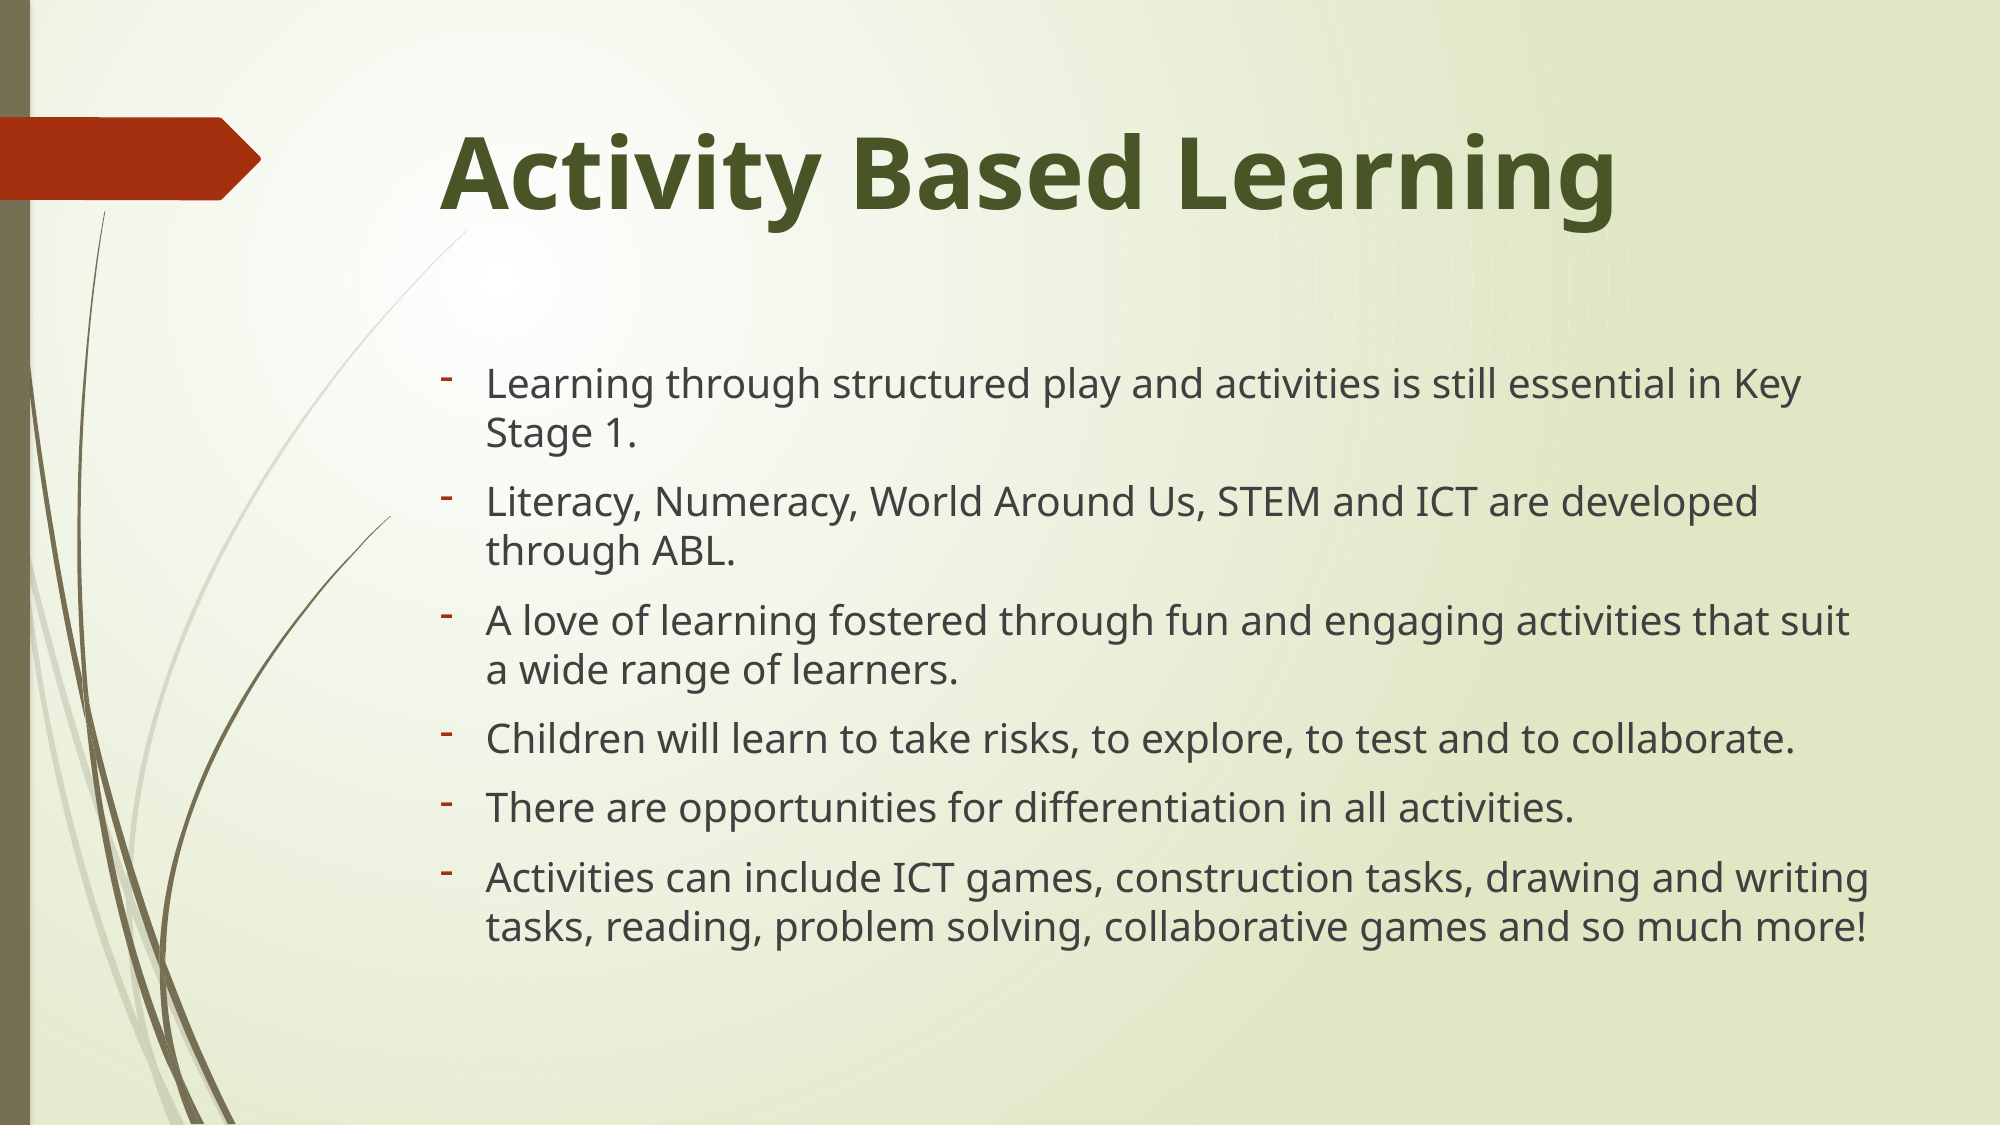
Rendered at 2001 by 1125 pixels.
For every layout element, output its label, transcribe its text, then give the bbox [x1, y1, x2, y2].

title Activity Based Learning [425, 102, 1888, 313]
list Learning through structured play and activities is still essential in Key Stage 1. Literacy, Numeracy, World Around Us, STEM and ICT are developed through ABL. A love of learning fostered through fun and engaging activities that suit a wide range of learners. Children will learn to take risks, to explore, to test and to collaborate. There are opportunities for differentiation in all activities. Activities can include ICT games, construction tasks, drawing and writing tasks, reading, problem solving, collaborative games and so much more! [424, 350, 1888, 970]
